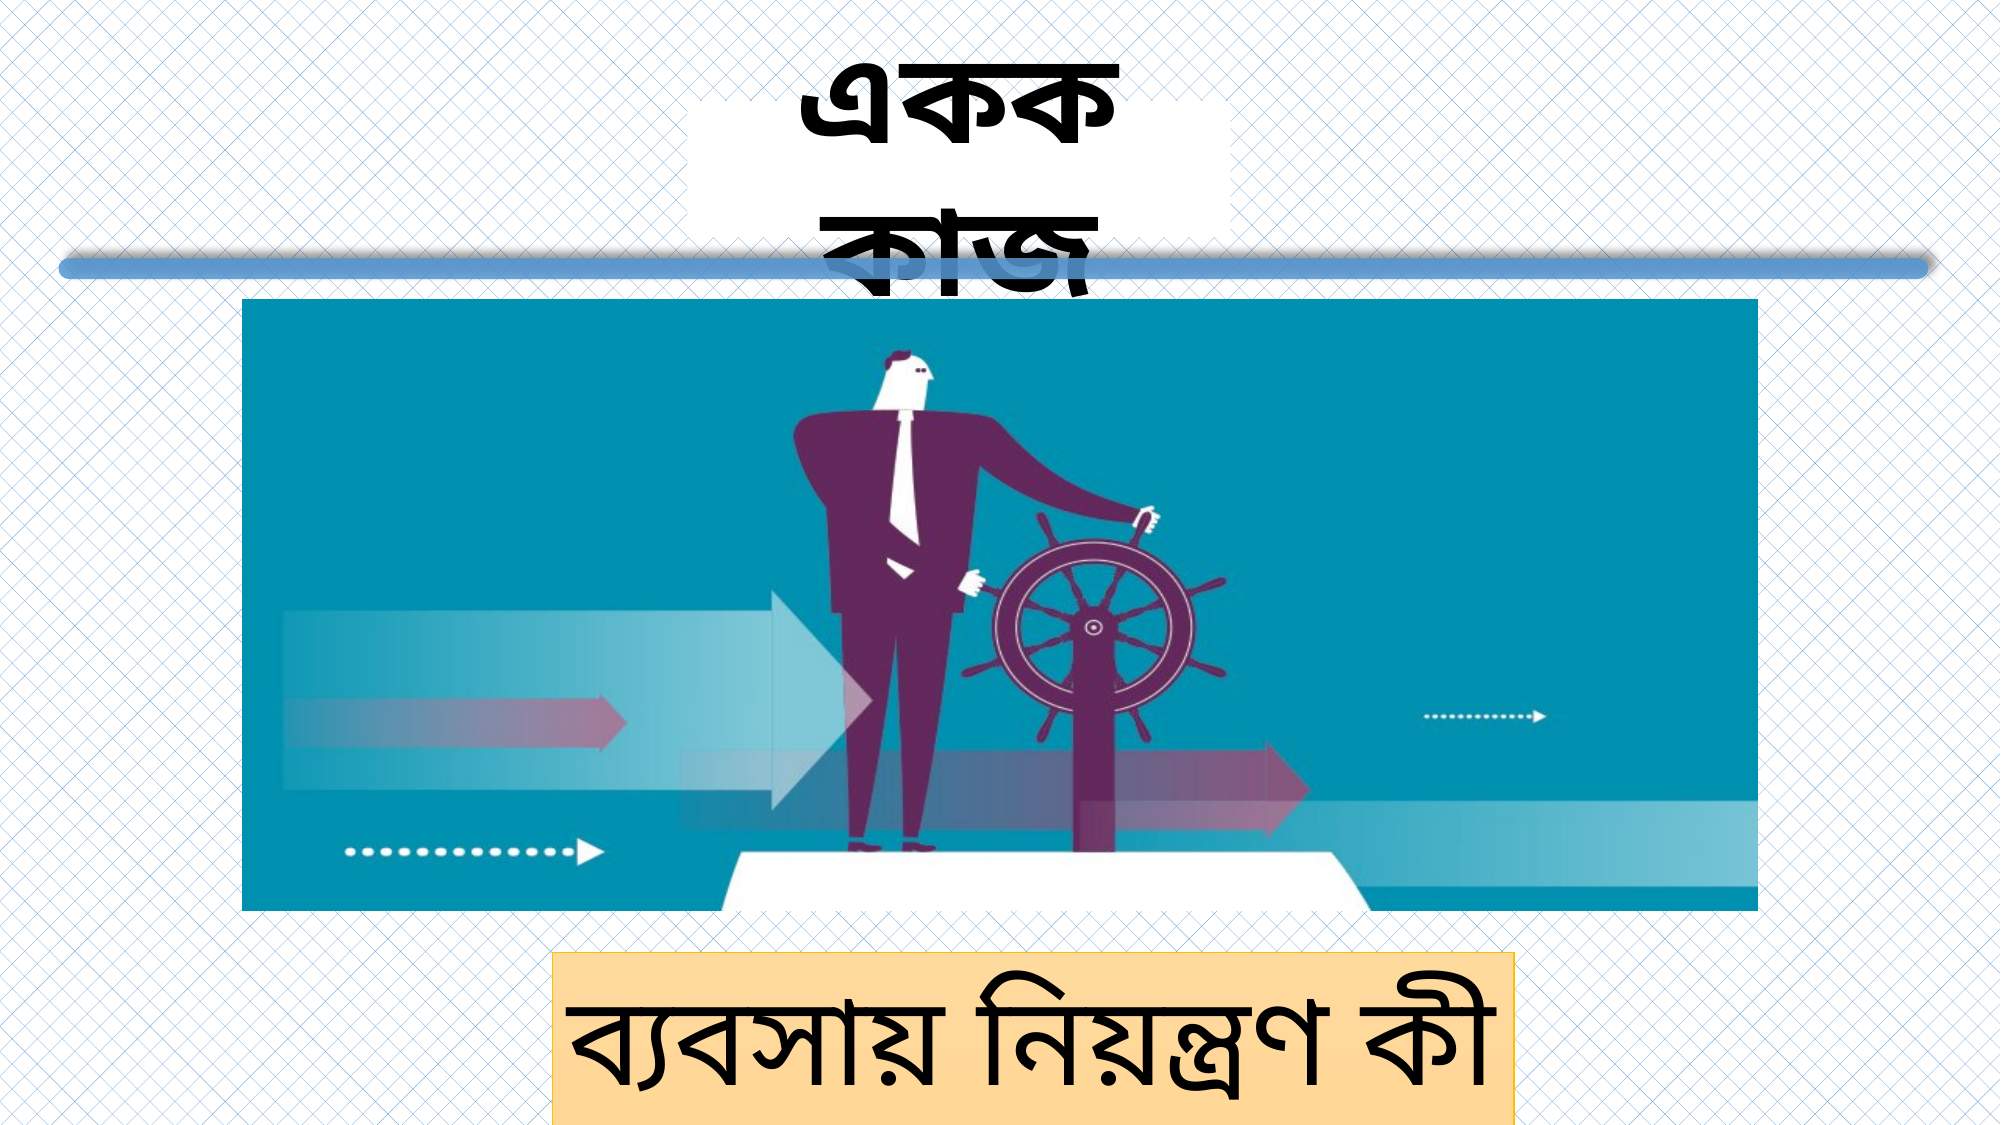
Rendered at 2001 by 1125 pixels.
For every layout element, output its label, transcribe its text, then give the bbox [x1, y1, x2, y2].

text_box ব্যবসায় নিয়ন্ত্রণ কী ? [552, 952, 1515, 1125]
picture [242, 299, 1758, 911]
text_box একক কাজ [686, 100, 1231, 238]
